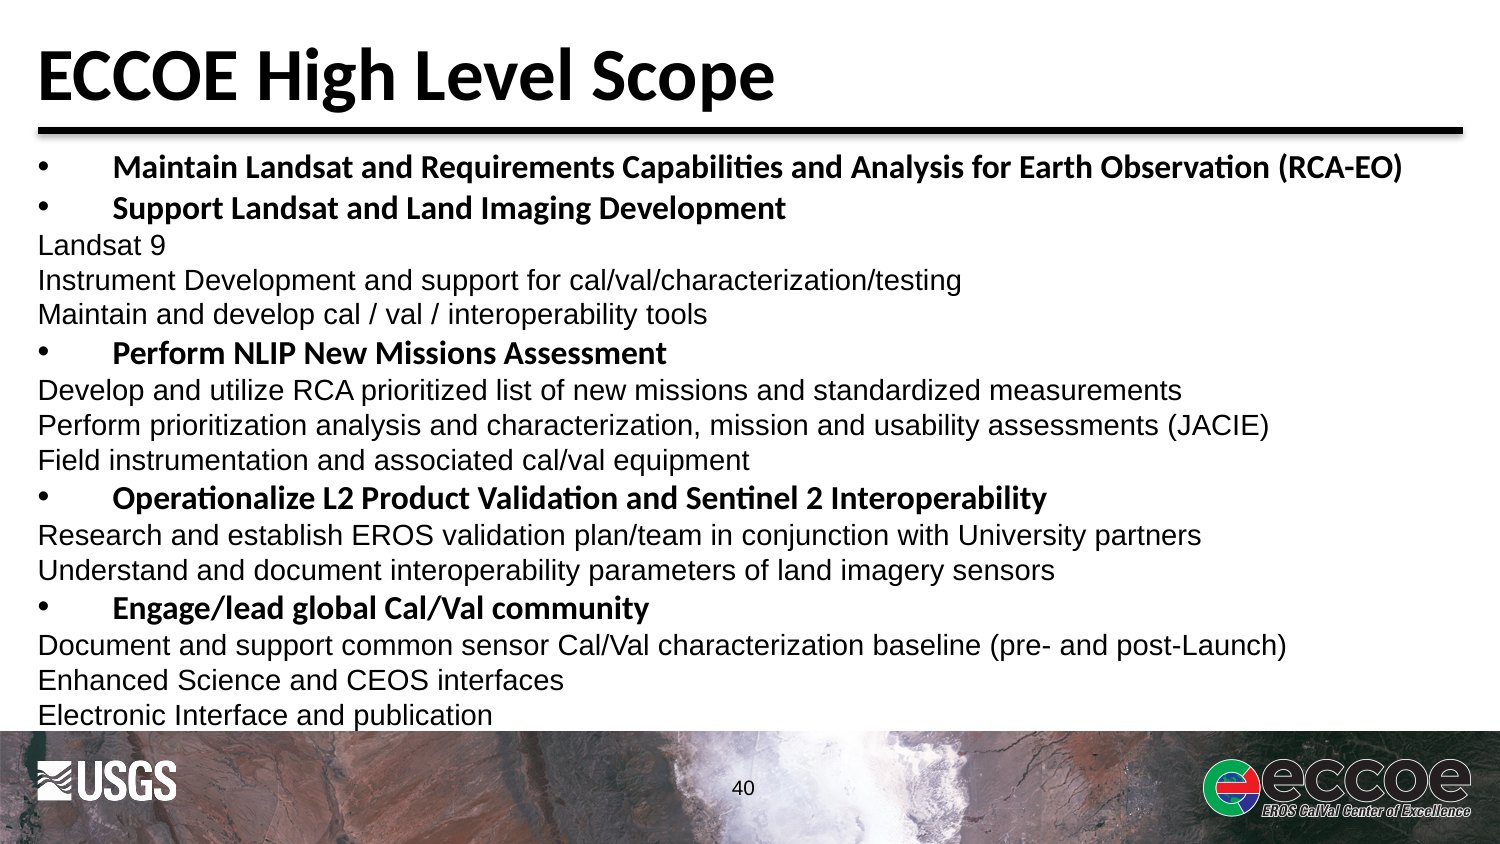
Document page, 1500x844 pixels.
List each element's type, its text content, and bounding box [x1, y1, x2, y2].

title ECCOE High Level Scope [37, 25, 1463, 131]
subtitle Maintain Landsat and Requirements Capabilities and Analysis for Earth Observation (RCA-EO) Support Landsat and Land Imaging Development Landsat 9 Instrument Development and support for cal/val/characterization/testing Maintain and develop cal / val / interoperability tools Perform NLIP New Missions Assessment Develop and utilize RCA prioritized list of new missions and standardized measurements Perform prioritization analysis and characterization, mission and usability assessments (JACIE) Field instrumentation and associated cal/val equipment Operationalize L2 Product Validation and Sentinel 2 Interoperability Research and establish EROS validation plan/team in conjunction with University partners Understand and document interoperability parameters of land imagery sensors Engage/lead global Cal/Val community Document and support common sensor Cal/Val characterization baseline (pre- and post-Launch) Enhanced Science and CEOS interfaces Electronic Interface and publication [37, 145, 1440, 744]
picture [0, 731, 1500, 844]
